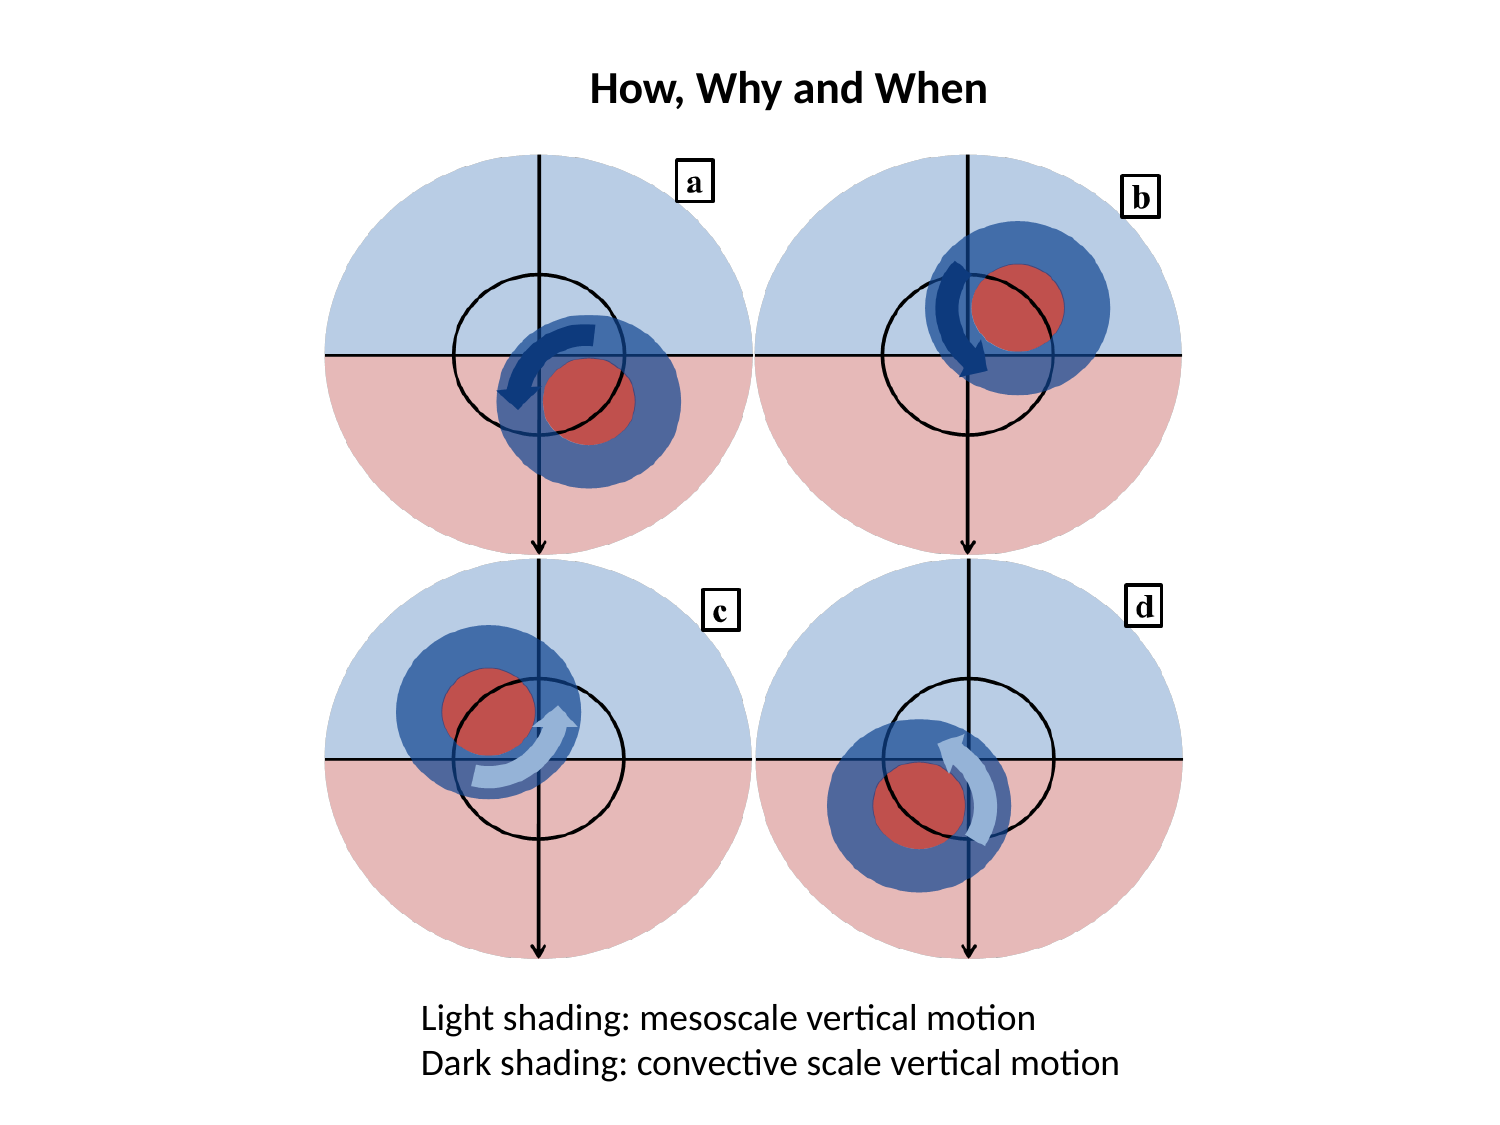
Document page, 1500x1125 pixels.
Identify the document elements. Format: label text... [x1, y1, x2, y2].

text_box Light shading: mesoscale vertical motion Dark shading: convective scale vertical motion [406, 985, 1331, 1091]
text_box How, Why and When [575, 50, 1067, 120]
picture [324, 149, 1184, 976]
